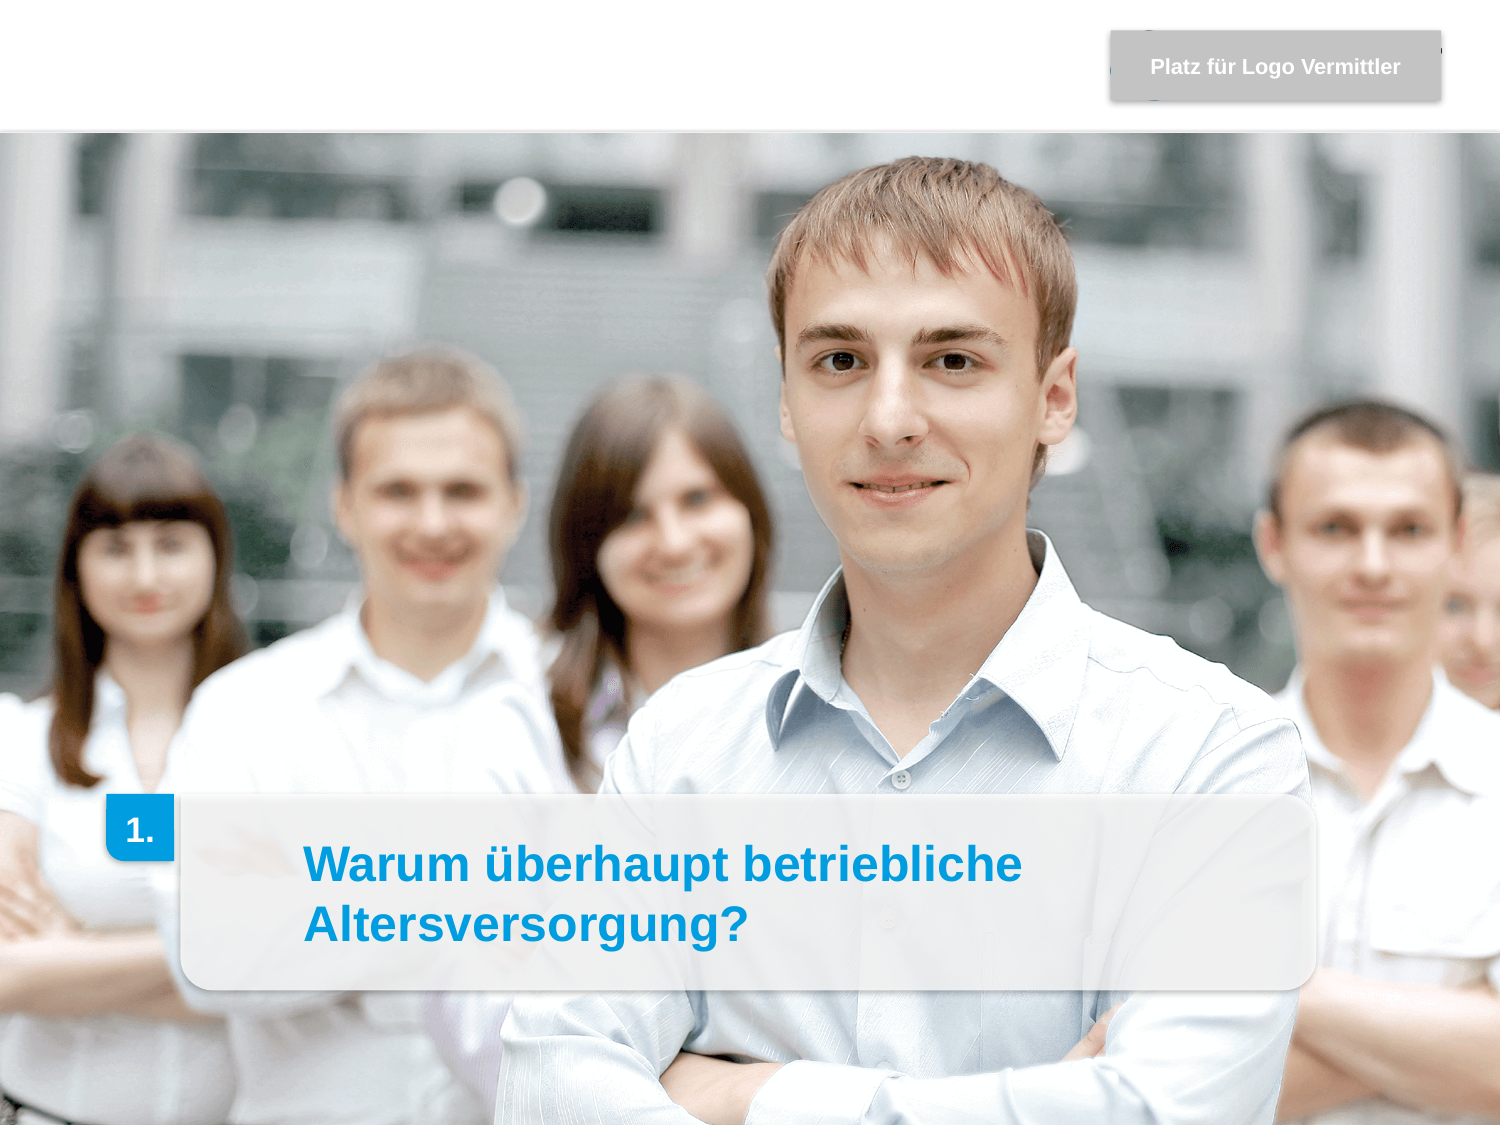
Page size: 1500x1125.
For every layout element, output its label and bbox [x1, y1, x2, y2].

picture [0, 133, 1500, 1125]
